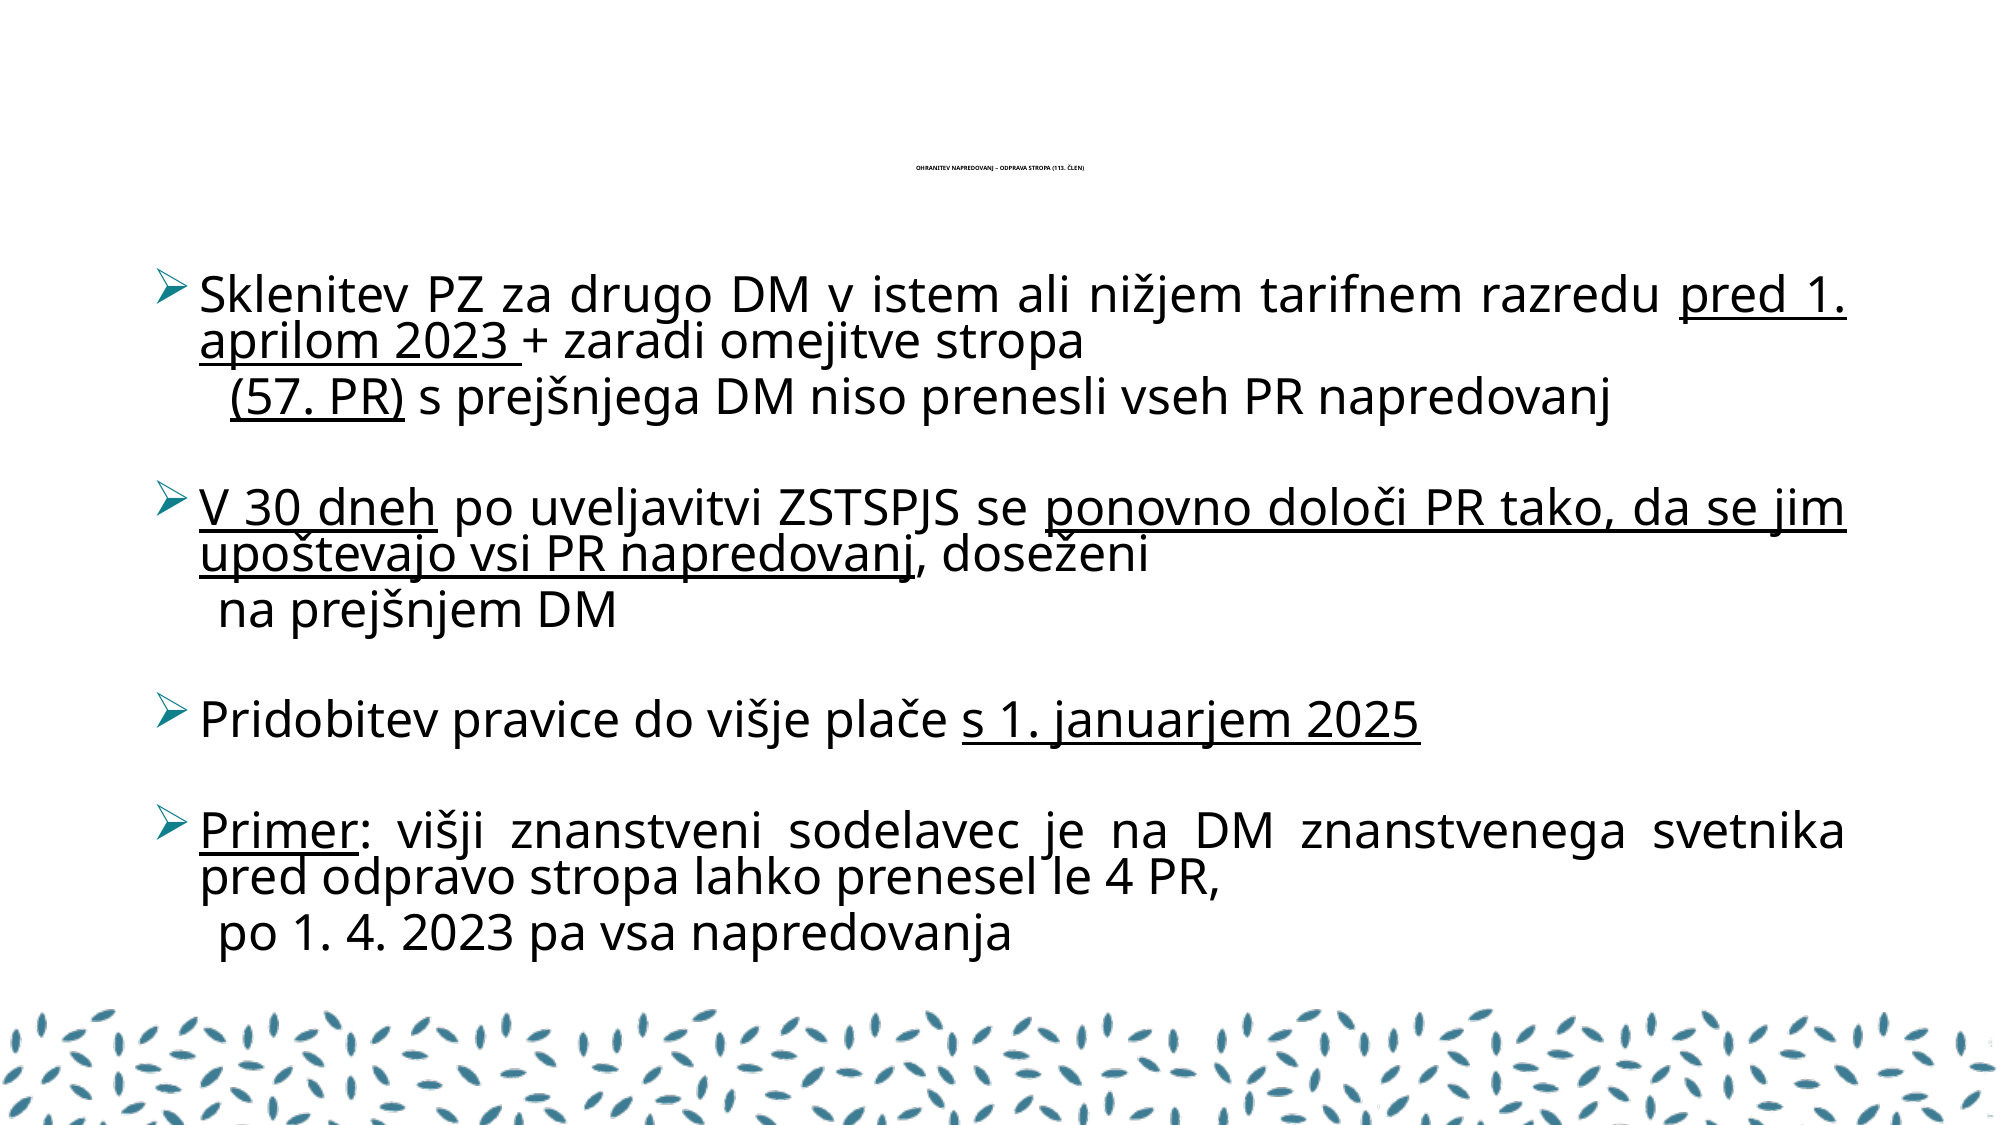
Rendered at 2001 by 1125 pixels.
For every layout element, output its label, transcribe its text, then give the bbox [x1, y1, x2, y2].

title OHRANITEV NAPREDOVANJ – ODPRAVA STROPA (113. ČLEN) [137, 59, 1863, 238]
list Sklenitev PZ za drugo DM v istem ali nižjem tarifnem razredu pred 1. aprilom 2023 + zaradi omejitve stropa (57. PR) s prejšnjega DM niso prenesli vseh PR napredovanj V 30 dneh po uveljavitvi ZSTSPJS se ponovno določi PR tako, da se jim upoštevajo vsi PR napredovanj, doseženi na prejšnjem DM Pridobitev pravice do višje plače s 1. januarjem 2025 Primer: višji znanstveni sodelavec je na DM znanstvenega svetnika pred odpravo stropa lahko prenesel le 4 PR, po 1. 4. 2023 pa vsa napredovanja [137, 238, 1863, 994]
picture [0, 1007, 2000, 1125]
